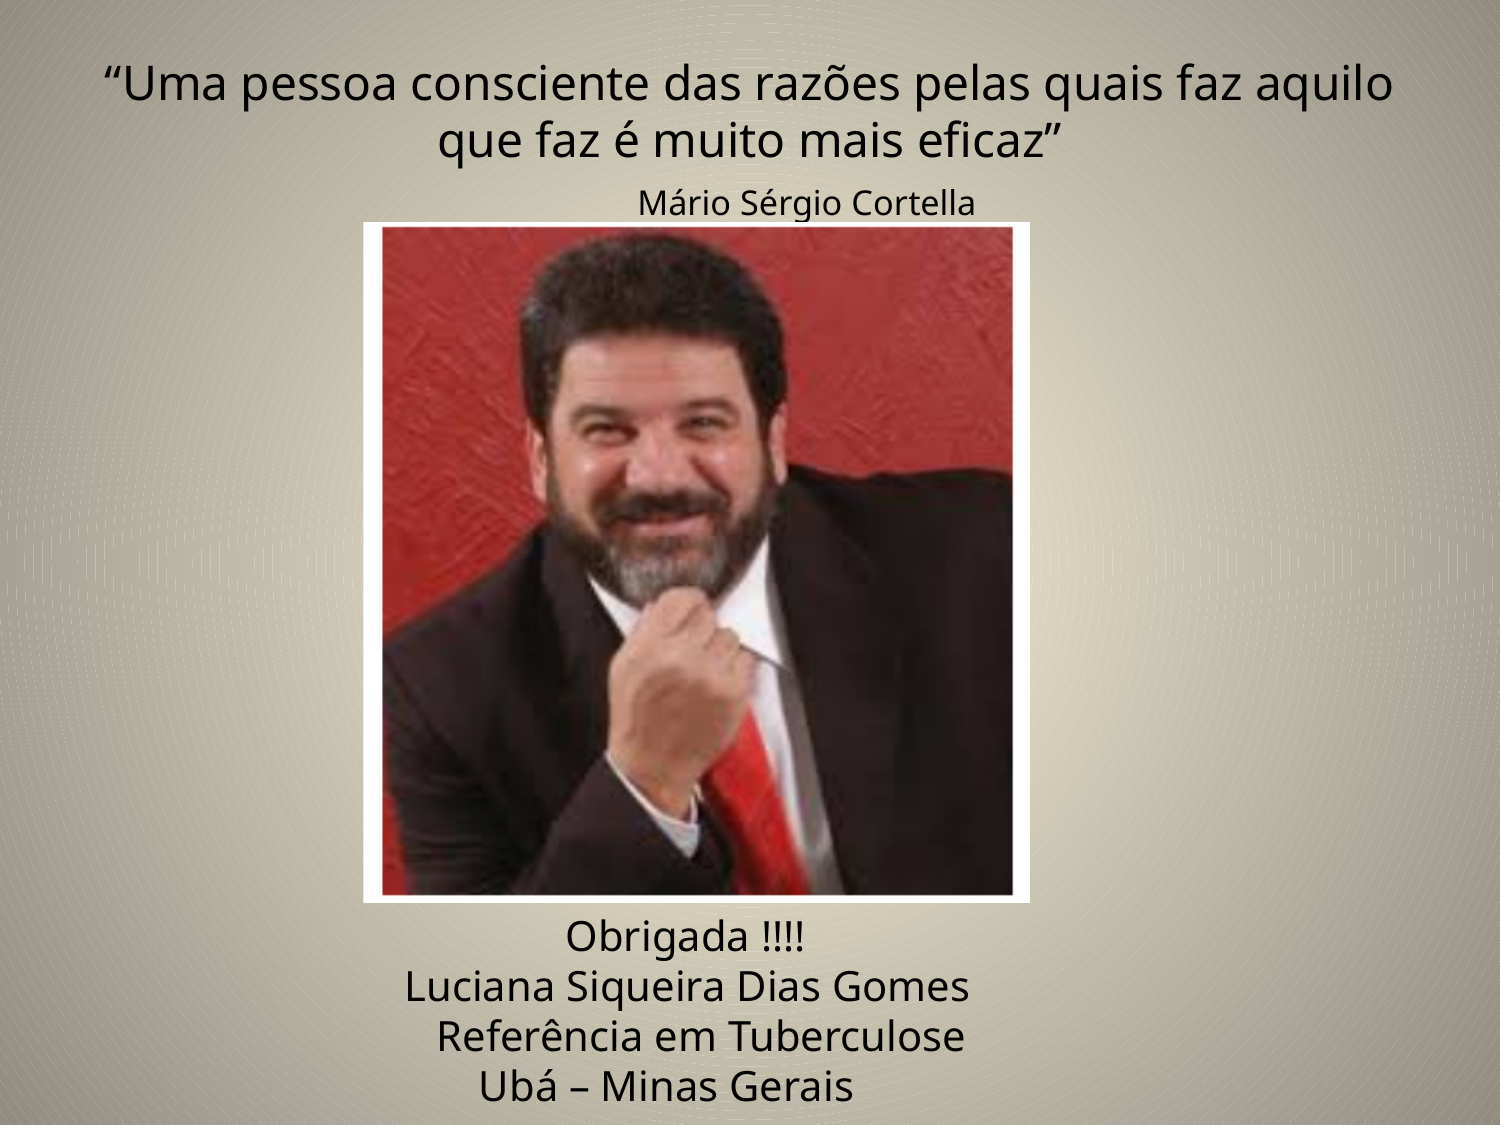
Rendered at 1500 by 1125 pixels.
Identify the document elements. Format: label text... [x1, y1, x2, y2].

title “Uma pessoa consciente das razões pelas quais faz aquilo que faz é muito mais eficaz” Mário Sérgio Cortella [75, 45, 1425, 233]
text_box Obrigada !!!! Luciana Siqueira Dias Gomes Referência em Tuberculose Ubá – Minas Gerais [164, 902, 1266, 1125]
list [363, 222, 1031, 903]
